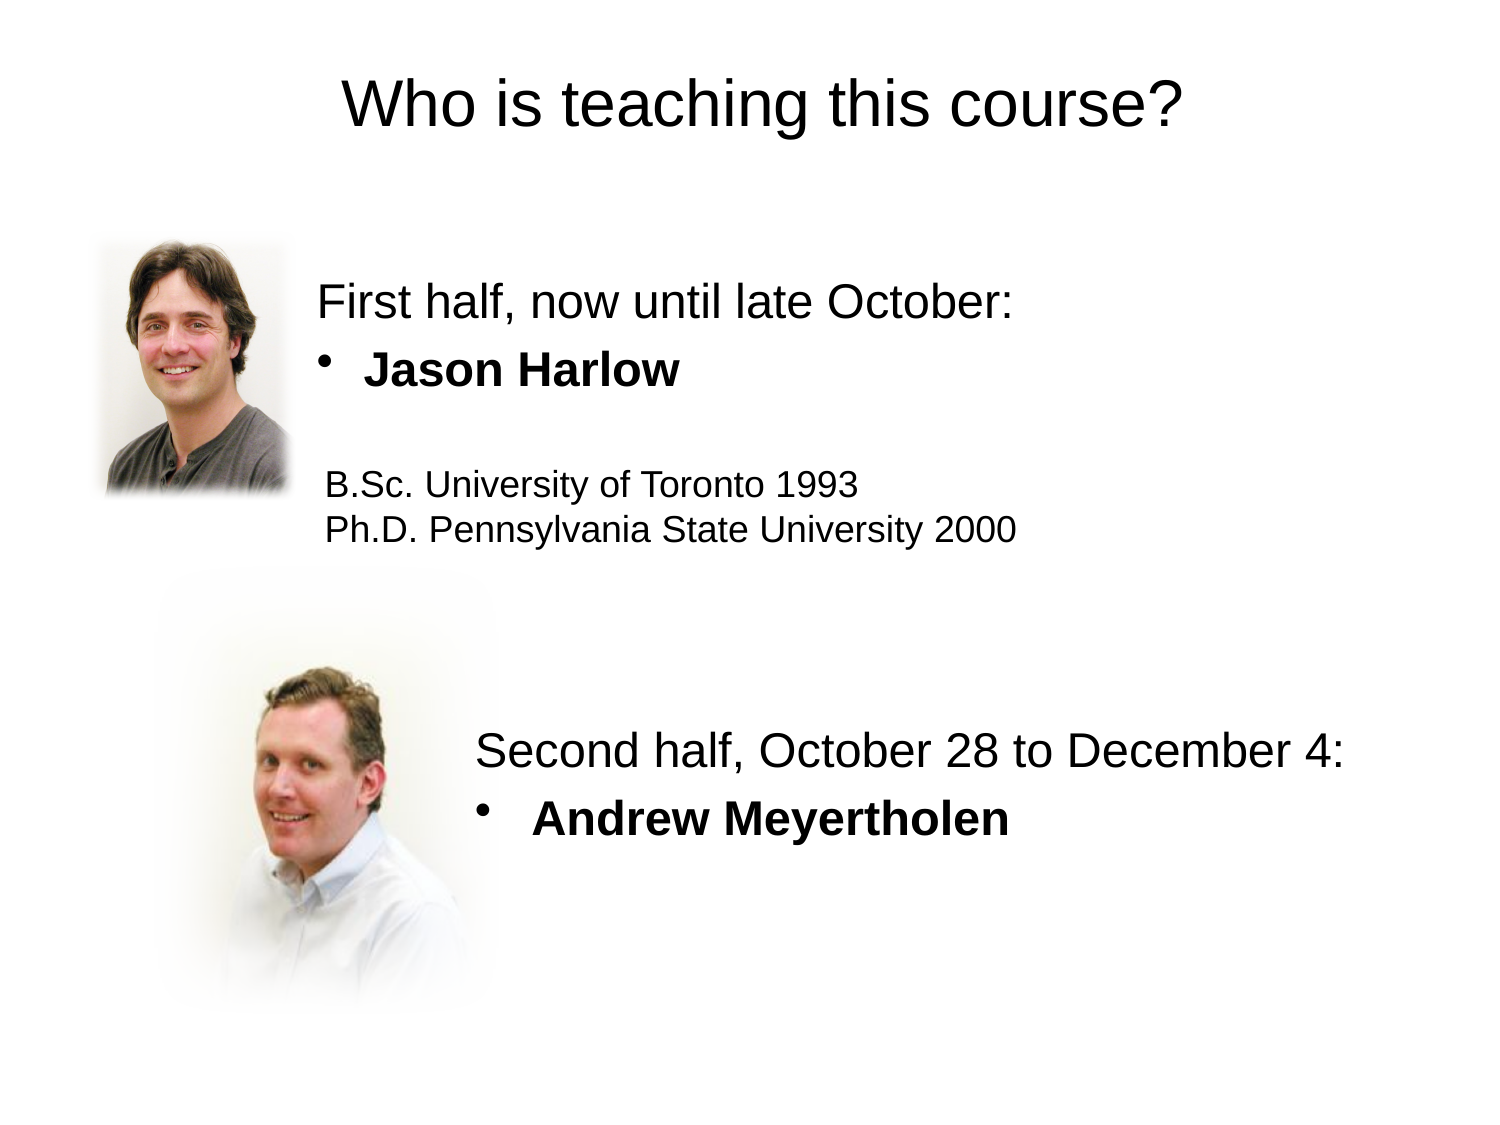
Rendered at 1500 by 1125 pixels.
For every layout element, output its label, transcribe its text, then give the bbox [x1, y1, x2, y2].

text_box B.Sc. University of Toronto 1993 Ph.D. Pennsylvania State University 2000 [309, 452, 1033, 557]
list First half, now until late October: Jason Harlow [301, 262, 1240, 470]
text_box Second half, October 28 to December 4: Andrew Meyertholen [507, 712, 1472, 965]
picture [87, 229, 298, 502]
title Who is teaching this course? [249, 42, 1278, 159]
picture [149, 562, 503, 1018]
